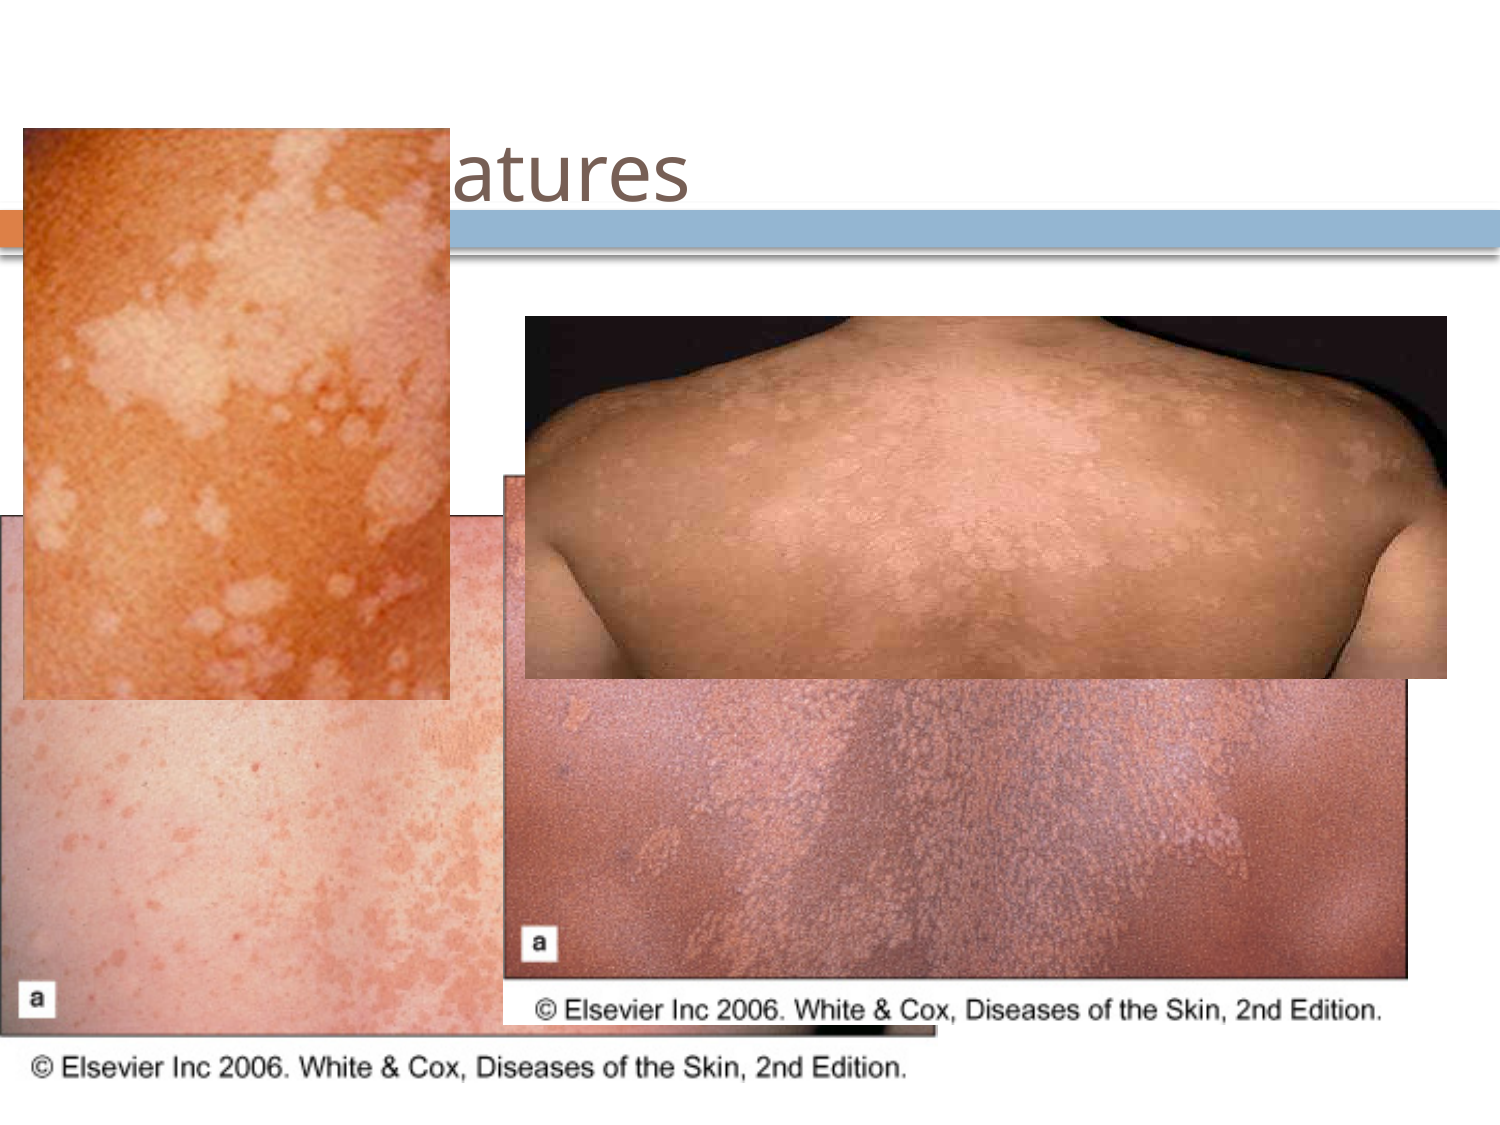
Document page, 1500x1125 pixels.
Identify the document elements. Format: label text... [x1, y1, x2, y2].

title Clinical features [75, 112, 1475, 225]
picture [0, 128, 1448, 1084]
